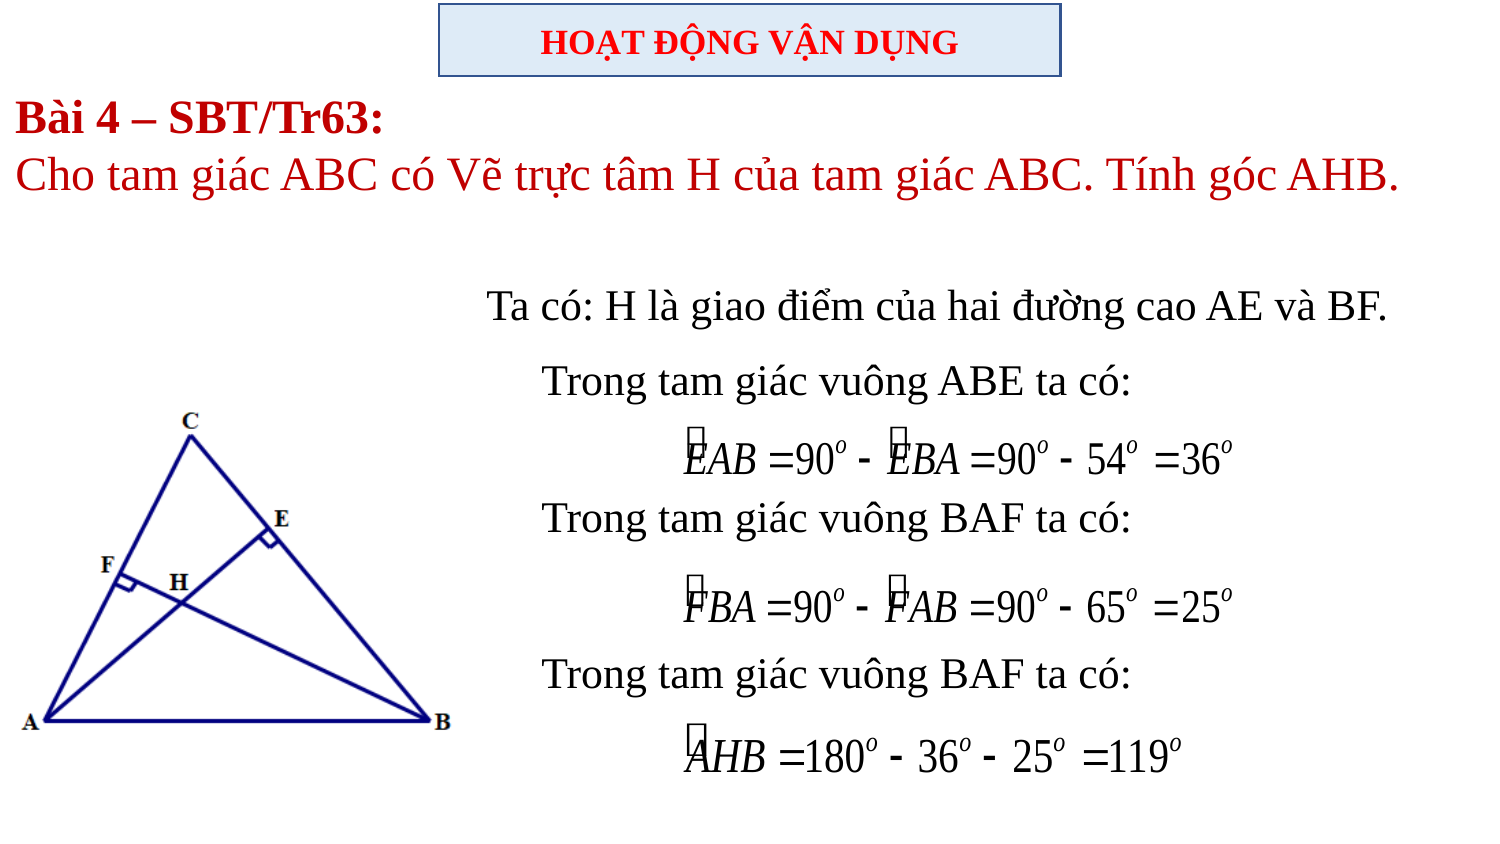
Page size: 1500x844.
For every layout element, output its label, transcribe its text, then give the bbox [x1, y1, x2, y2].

text_box HOẠT ĐỘNG VẬN DỤNG [438, 3, 1062, 77]
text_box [676, 711, 1189, 786]
text_box Trong tam giác vuông ABE ta có: [530, 346, 1295, 411]
text_box Ta có: H là giao điểm của hai đường cao AE và BF. [475, 270, 1441, 335]
text_box Trong tam giác vuông BAF ta có: [530, 638, 1302, 703]
text_box Trong tam giác vuông BAF ta có: [530, 482, 1302, 547]
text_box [676, 415, 1238, 487]
picture [4, 391, 469, 749]
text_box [676, 563, 1240, 635]
